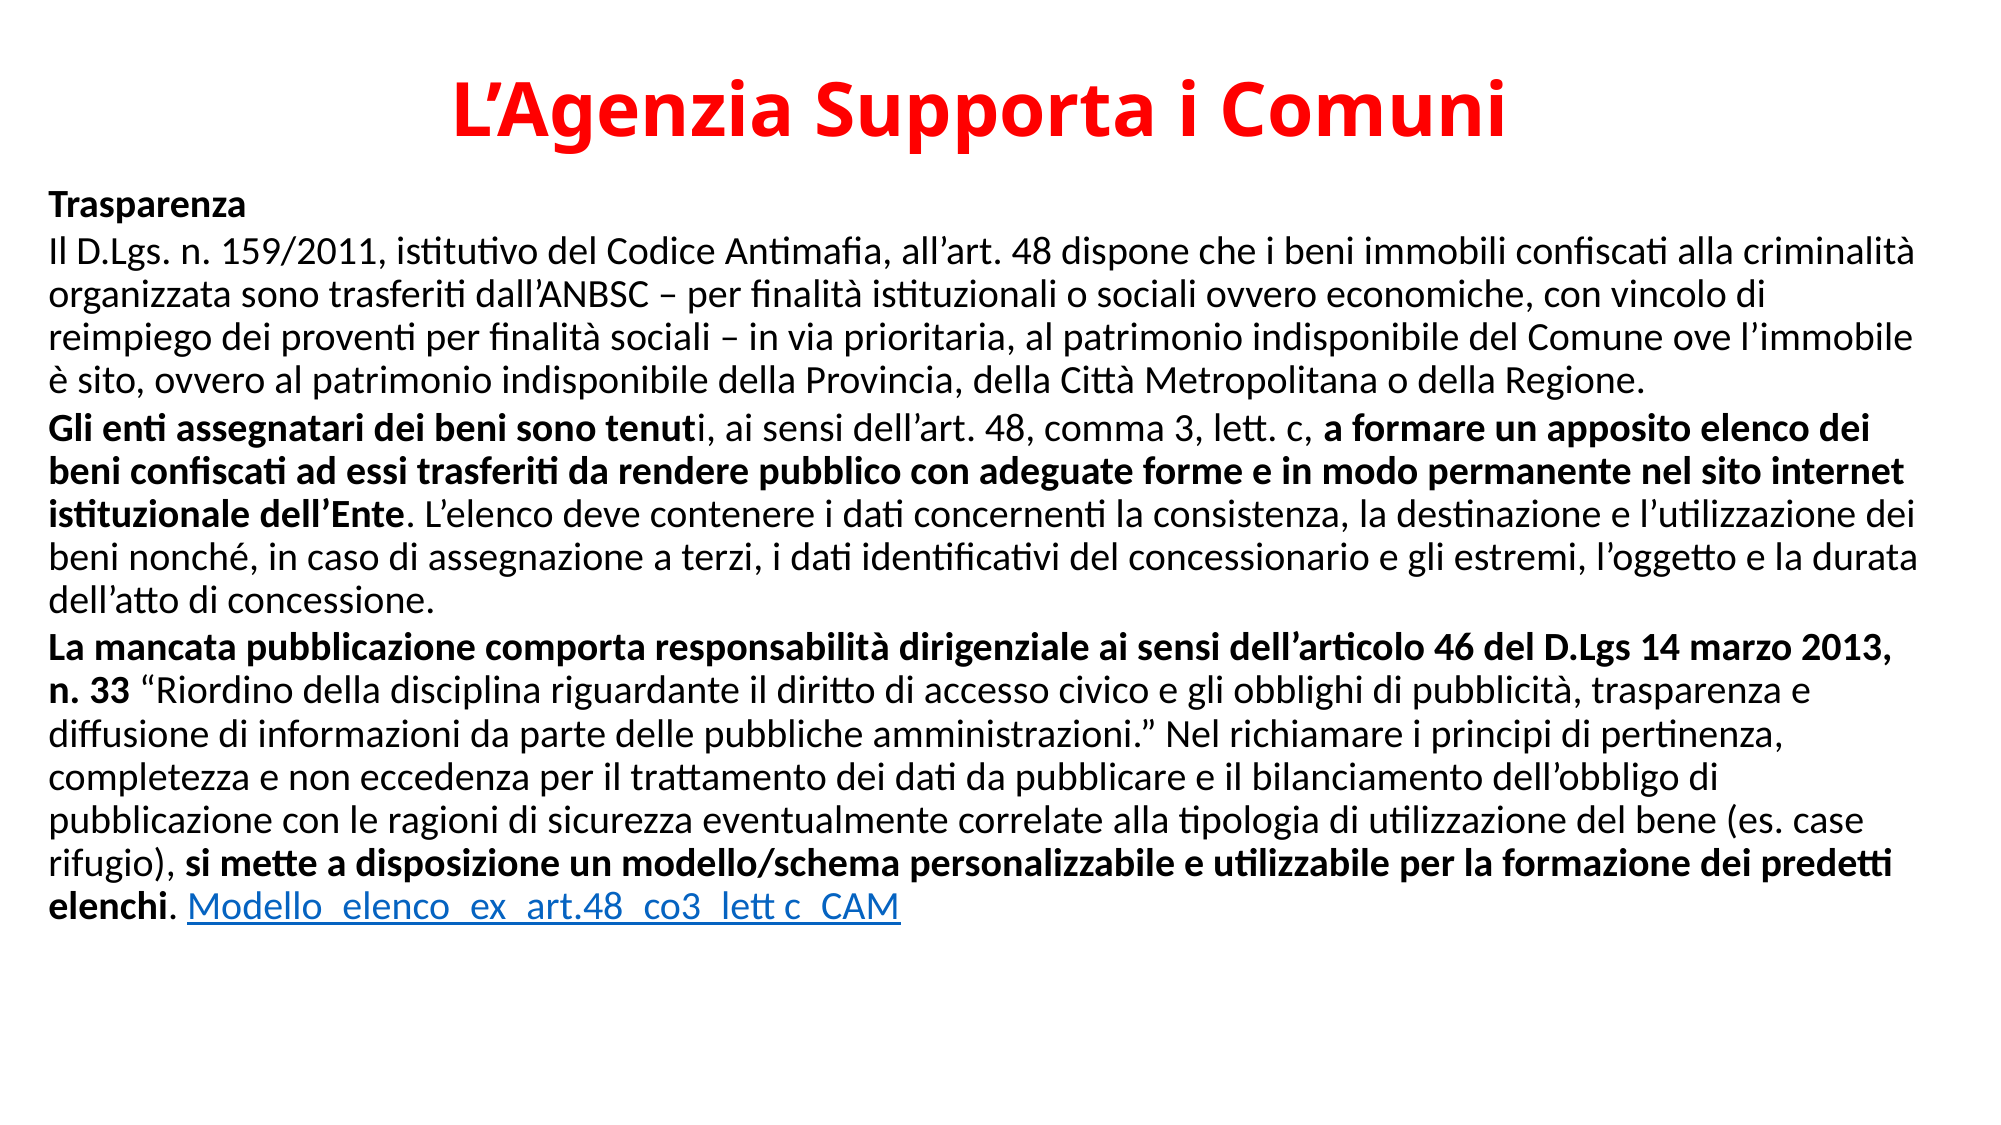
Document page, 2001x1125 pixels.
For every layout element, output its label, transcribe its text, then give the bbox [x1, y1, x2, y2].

title L’Agenzia Supporta i Comuni [33, 48, 1927, 175]
list Trasparenza Il D.Lgs. n. 159/2011, istitutivo del Codice Antimafia, all’art. 48 dispone che i beni immobili confiscati alla criminalità organizzata sono trasferiti dall’ANBSC – per finalità istituzionali o sociali ovvero economiche, con vincolo di reimpiego dei proventi per finalità sociali – in via prioritaria, al patrimonio indisponibile del Comune ove l’immobile è sito, ovvero al patrimonio indisponibile della Provincia, della Città Metropolitana o della Regione. Gli enti assegnatari dei beni sono tenuti, ai sensi dell’art. 48, comma 3, lett. c, a formare un apposito elenco dei beni confiscati ad essi trasferiti da rendere pubblico con adeguate forme e in modo permanente nel sito internet istituzionale dell’Ente. L’elenco deve contenere i dati concernenti la consistenza, la destinazione e l’utilizzazione dei beni nonché, in caso di assegnazione a terzi, i dati identificativi del concessionario e gli estremi, l’oggetto e la durata dell’atto di concessione. La mancata pubblicazione comporta responsabilità dirigenziale ai sensi dell’articolo 46 del D.Lgs 14 marzo 2013, n. 33 “Riordino della disciplina riguardante il diritto di accesso civico e gli obblighi di pubblicità, trasparenza e diffusione di informazioni da parte delle pubbliche amministrazioni.” Nel richiamare i principi di pertinenza, completezza e non eccedenza per il trattamento dei dati da pubblicare e il bilanciamento dell’obbligo di pubblicazione con le ragioni di sicurezza eventualmente correlate alla tipologia di utilizzazione del bene (es. case rifugio), si mette a disposizione un modello/schema personalizzabile e utilizzabile per la formazione dei predetti elenchi. Modello_elenco_ex_art.48_co3_lett c_CAM [33, 175, 1948, 1106]
